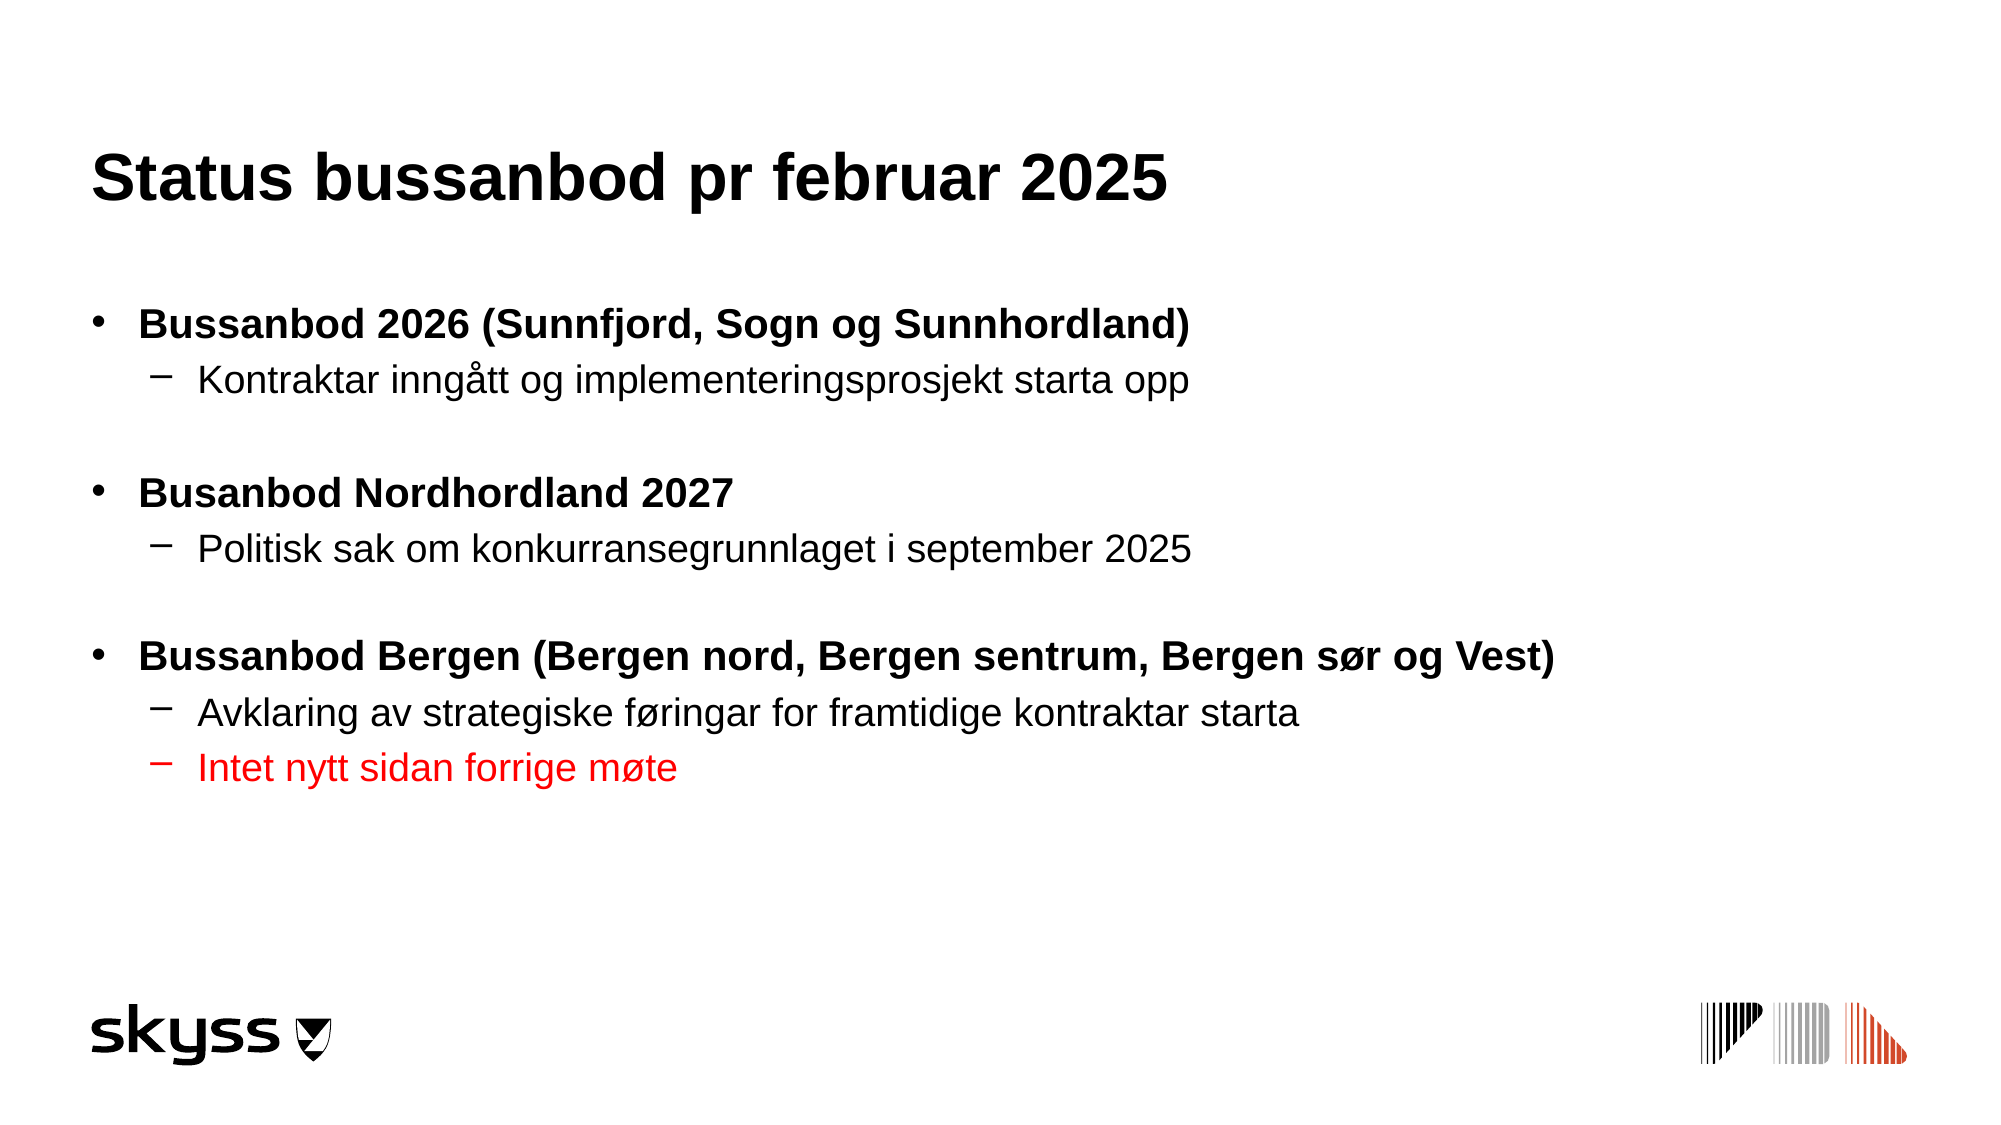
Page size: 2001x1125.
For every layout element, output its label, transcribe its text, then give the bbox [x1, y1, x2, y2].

title Status bussanbod pr februar 2025 [91, 91, 1909, 269]
list Bussanbod 2026 (Sunnfjord, Sogn og Sunnhordland) Kontraktar inngått og implementeringsprosjekt starta opp Busanbod Nordhordland 2027 Politisk sak om konkurransegrunnlaget i september 2025 Bussanbod Bergen (Bergen nord, Bergen sentrum, Bergen sør og Vest) Avklaring av strategiske føringar for framtidige kontraktar starta Intet nytt sidan forrige møte [91, 296, 1909, 970]
